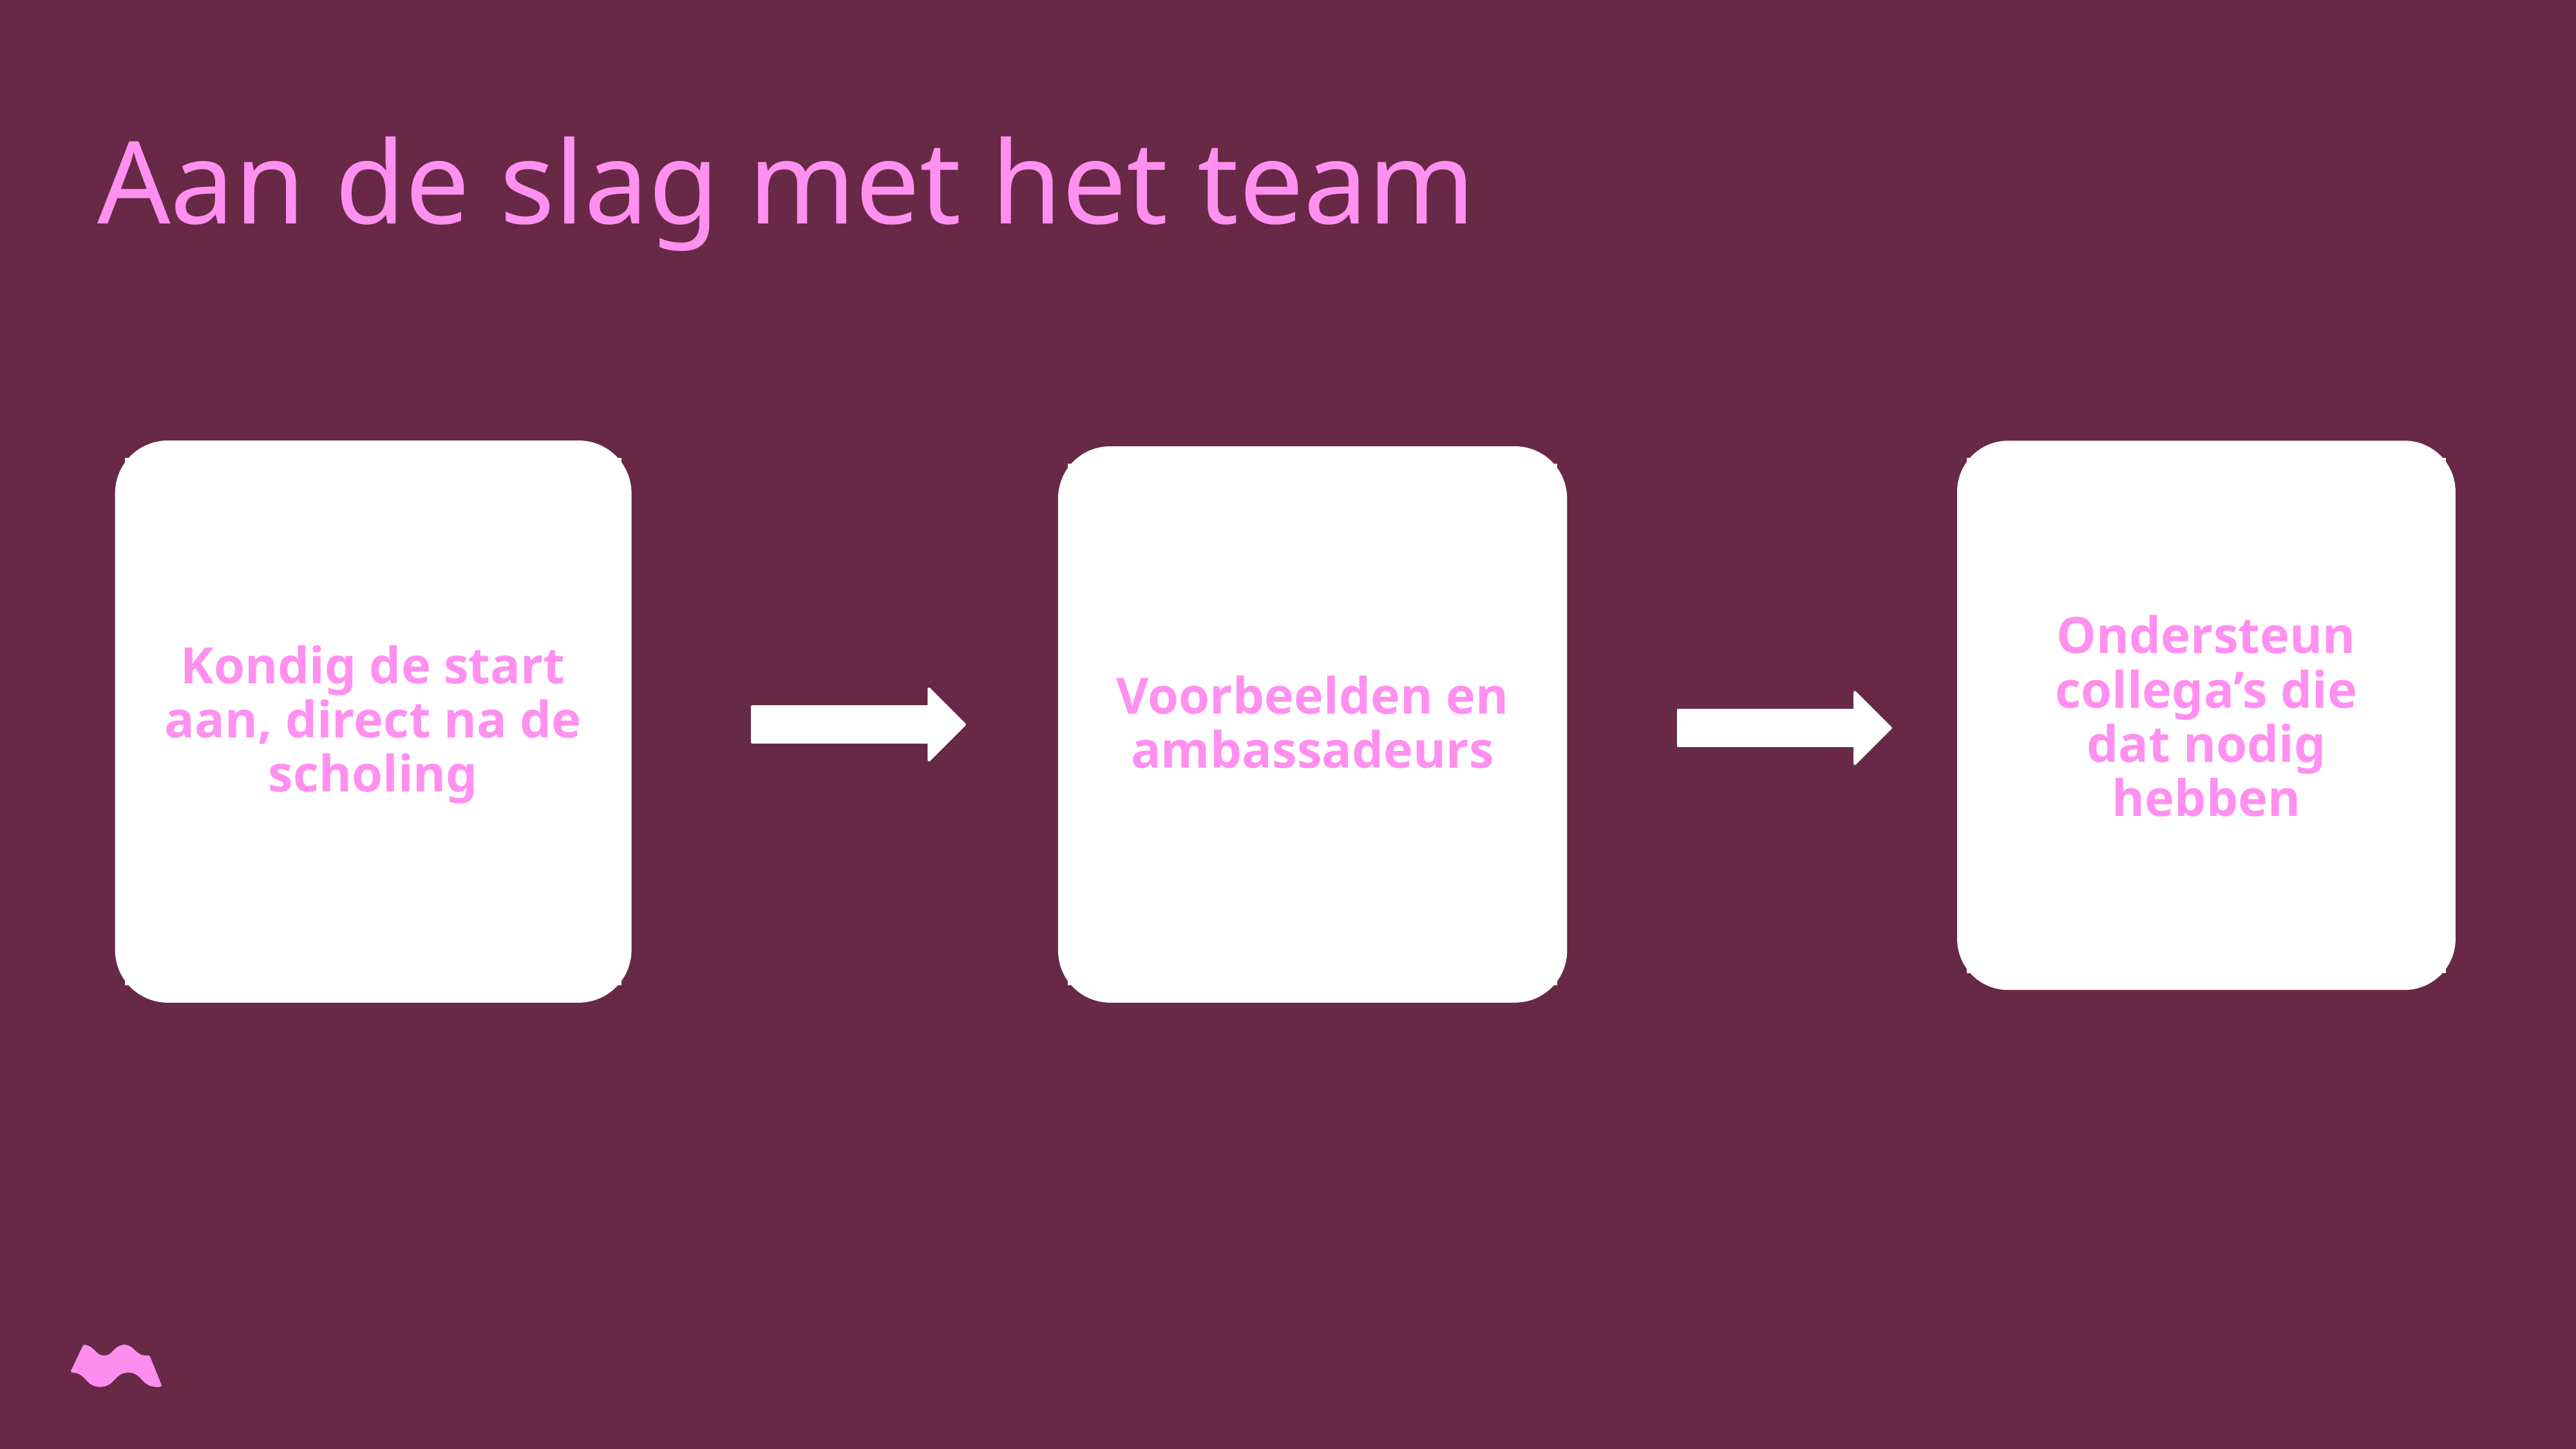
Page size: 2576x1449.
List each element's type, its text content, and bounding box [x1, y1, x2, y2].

text_box Aan de slag met het team [88, 104, 2488, 252]
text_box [1059, 447, 1566, 1002]
text_box [751, 687, 966, 762]
text_box [1677, 690, 1892, 765]
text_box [1958, 442, 2455, 989]
picture [71, 1344, 162, 1387]
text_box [116, 441, 630, 1002]
